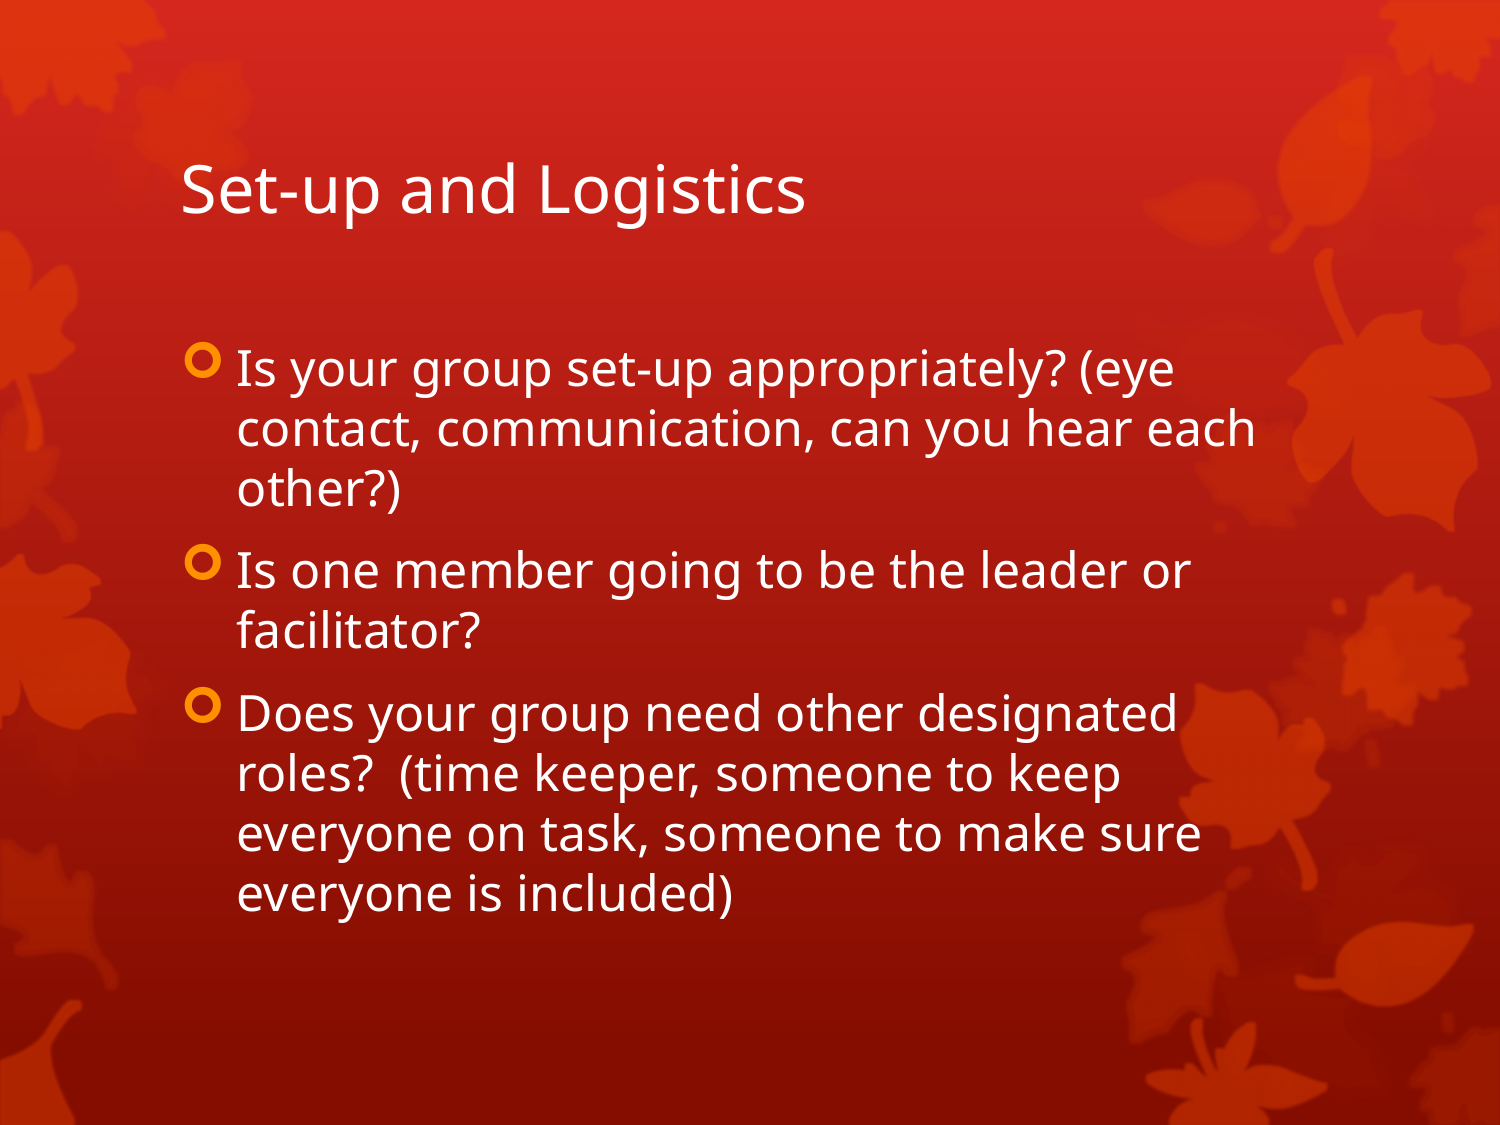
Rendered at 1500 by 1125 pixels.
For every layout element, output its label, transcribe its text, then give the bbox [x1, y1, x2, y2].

title Set-up and Logistics [165, 110, 1335, 263]
list Is your group set-up appropriately? (eye contact, communication, can you hear each other?) Is one member going to be the leader or facilitator? Does your group need other designated roles? (time keeper, someone to keep everyone on task, someone to make sure everyone is included) [165, 296, 1335, 962]
